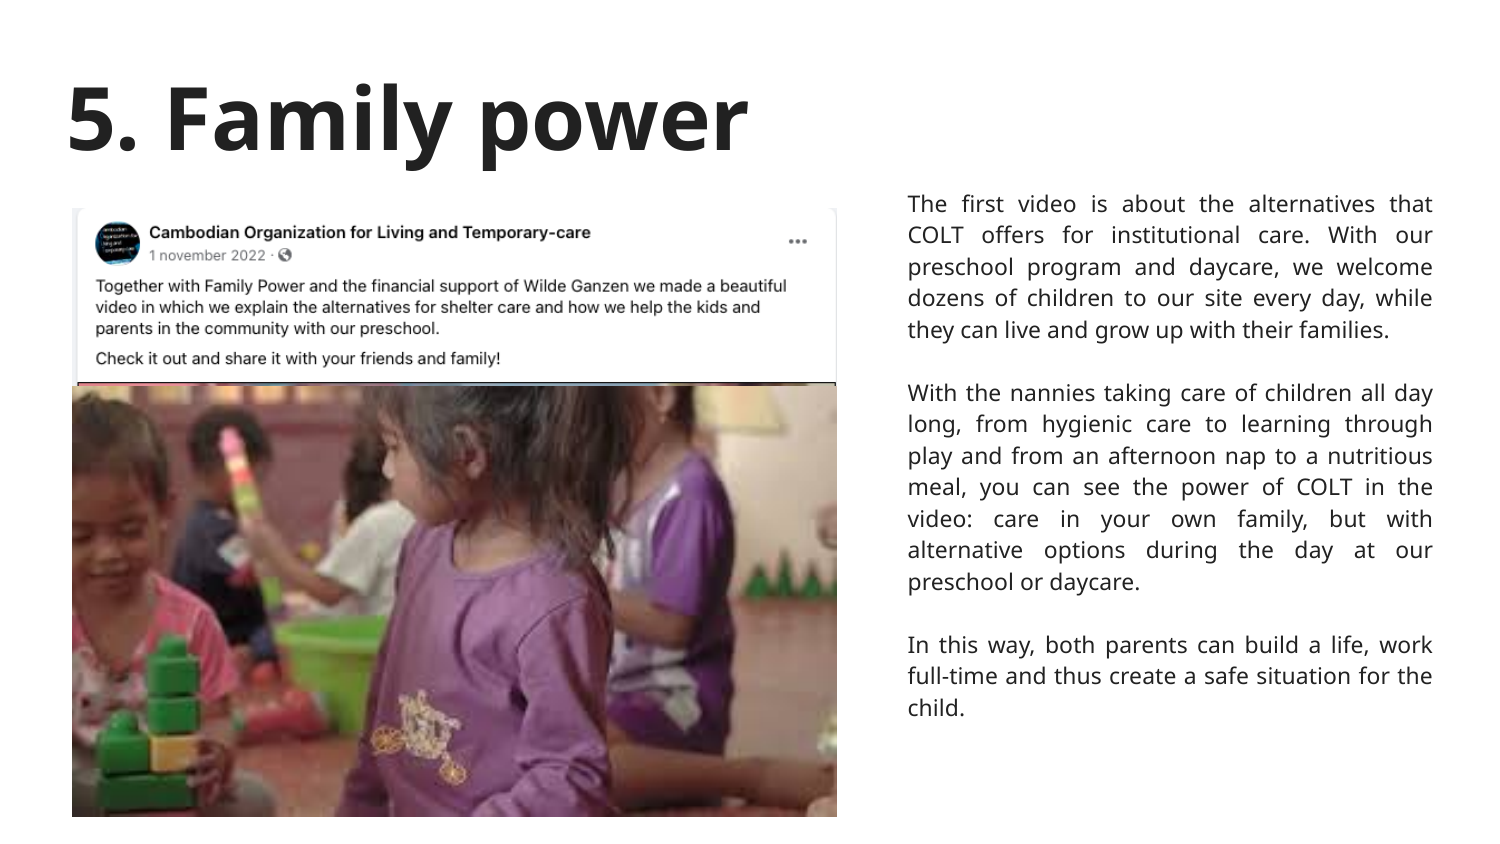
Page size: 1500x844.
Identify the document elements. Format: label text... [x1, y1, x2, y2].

picture [72, 208, 838, 817]
title 5. Family power [51, 48, 1449, 180]
list The first video is about the alternatives that COLT offers for institutional care. With our preschool program and daycare, we welcome dozens of children to our site every day, while they can live and grow up with their families. With the nannies taking care of children all day long, from hygienic care to learning through play and from an afternoon nap to a nutritious meal, you can see the power of COLT in the video: care in your own family, but with alternative options during the day at our preschool or daycare. In this way, both parents can build a life, work full-time and thus create a safe situation for the child. [892, 170, 1449, 674]
